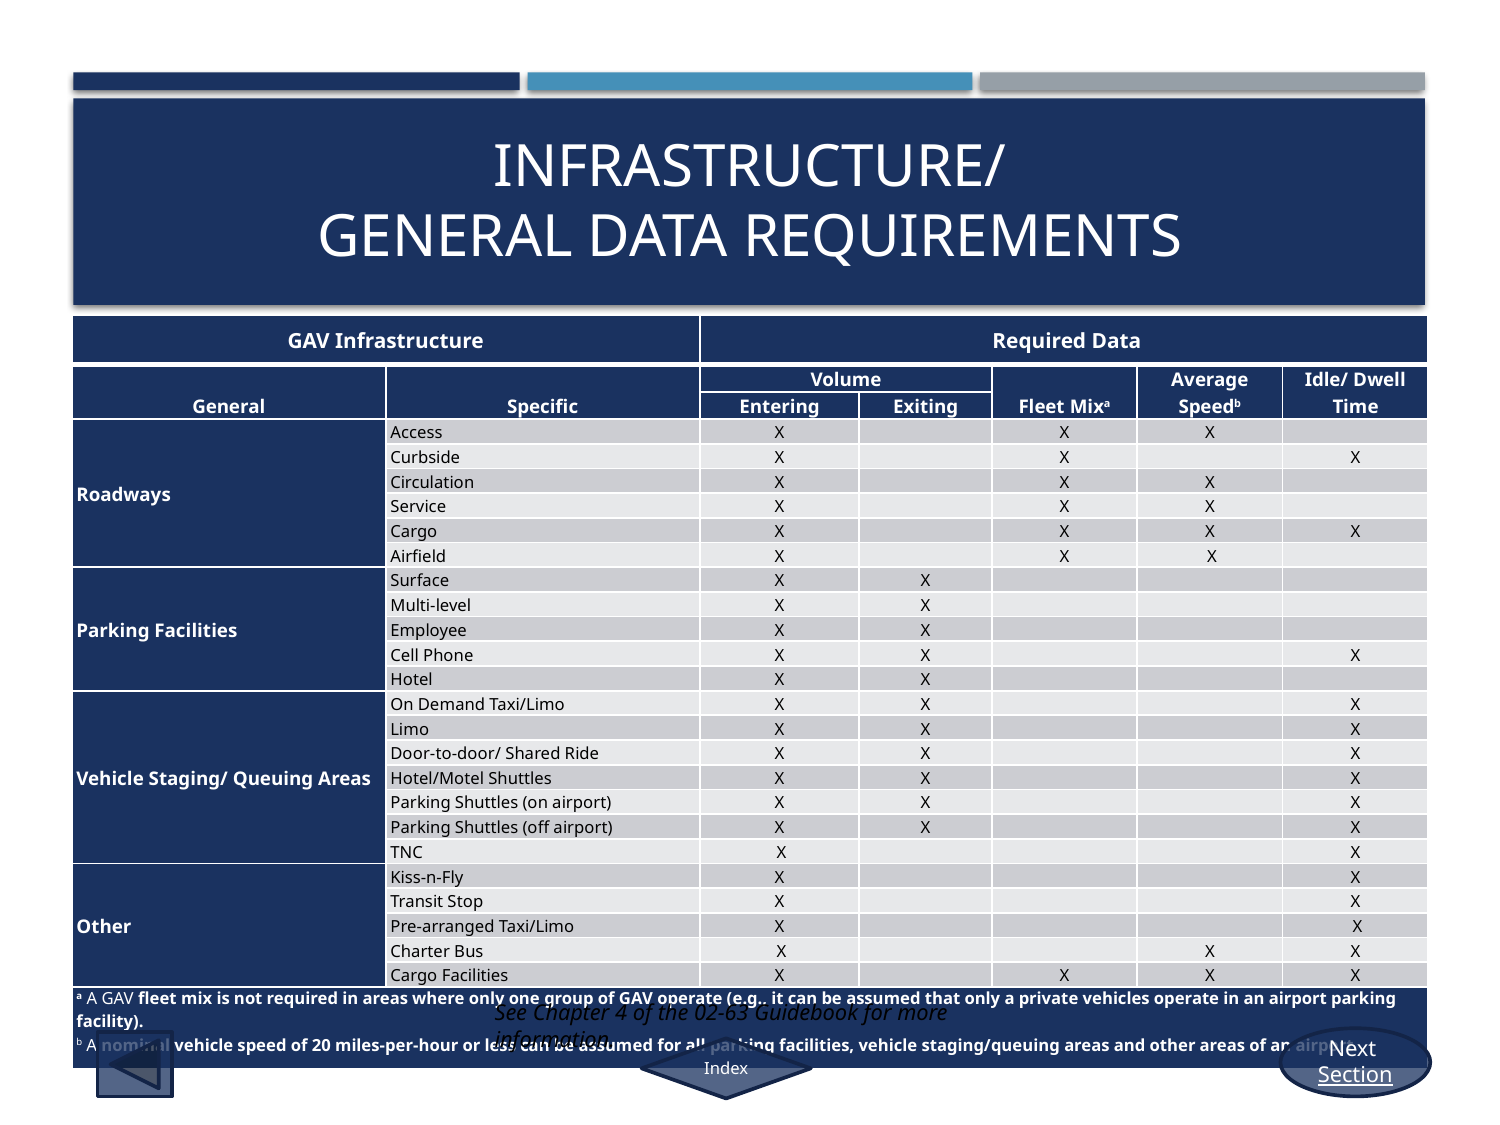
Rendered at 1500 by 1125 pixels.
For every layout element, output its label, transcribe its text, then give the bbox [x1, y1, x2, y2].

table_cell [1283, 494, 1427, 517]
table_cell X [701, 617, 858, 640]
table_cell X [701, 815, 858, 838]
table_cell X [860, 568, 991, 591]
table_cell X [701, 593, 858, 616]
table_cell Transit Stop [387, 889, 699, 912]
table_cell X [1138, 543, 1282, 566]
table_cell Kiss-n-Fly [387, 864, 699, 887]
table_cell [1138, 568, 1282, 591]
table_cell [993, 593, 1136, 616]
table_cell TNC [387, 840, 699, 863]
table_cell X [860, 642, 991, 665]
table_cell [993, 716, 1136, 739]
table_cell [1283, 568, 1427, 591]
table_cell X [701, 519, 858, 542]
table_cell X [701, 790, 858, 813]
table_cell X [701, 889, 858, 912]
table_cell [1138, 790, 1282, 813]
table_cell [1138, 593, 1282, 616]
table_cell X [860, 716, 991, 739]
table_cell [1283, 617, 1427, 640]
table_cell [860, 889, 991, 912]
table_cell Volume [701, 367, 991, 391]
table_cell X [860, 617, 991, 640]
table_cell Limo [387, 716, 699, 739]
table_cell Fleet Mixa [993, 367, 1136, 418]
table_cell Door-to-door/ Shared Ride [387, 741, 699, 764]
table_cell Average Speedb [1138, 367, 1282, 418]
table_cell X [701, 963, 858, 986]
table_cell Specific [387, 367, 699, 418]
table_cell [993, 741, 1136, 764]
table_cell [993, 617, 1136, 640]
table_cell Parking Facilities [73, 568, 385, 690]
table_cell [1138, 766, 1282, 789]
table_cell X [1138, 494, 1282, 517]
table_cell [1138, 617, 1282, 640]
table_cell X [993, 445, 1136, 468]
table_cell [860, 963, 991, 986]
table_cell Cargo Facilities [387, 963, 699, 986]
table_cell [993, 914, 1136, 937]
table_cell X [1283, 642, 1427, 665]
table_cell [860, 543, 991, 566]
table_cell Pre-arranged Taxi/Limo [387, 914, 699, 937]
table_cell [1138, 815, 1282, 838]
table_cell [993, 692, 1136, 714]
table_cell X [1283, 815, 1427, 838]
table_cell X [701, 938, 858, 961]
table_cell Surface [387, 568, 699, 591]
table_cell [860, 519, 991, 542]
table_cell X [1283, 716, 1427, 739]
table_cell On Demand Taxi/Limo [387, 692, 699, 714]
text_box Next Section [1278, 1026, 1433, 1099]
text_box See Chapter 4 of the 02-63 Guidebook for more information. [479, 991, 1045, 1059]
table_cell X [1138, 938, 1282, 961]
table_cell [1283, 593, 1427, 616]
table_cell [993, 889, 1136, 912]
table_cell [993, 568, 1136, 591]
table_cell X [993, 494, 1136, 517]
table_cell X [860, 593, 991, 616]
table_cell X [701, 469, 858, 492]
table_cell X [1283, 889, 1427, 912]
table_cell [1138, 741, 1282, 764]
table_cell [860, 469, 991, 492]
table_cell [860, 914, 991, 937]
table_cell [860, 938, 991, 961]
text_box [96, 1030, 174, 1098]
table_cell X [1283, 963, 1427, 986]
table_cell X [993, 519, 1136, 542]
table_cell [993, 840, 1136, 863]
table_cell X [860, 741, 991, 764]
table_cell Access [387, 420, 699, 443]
table_cell X [1138, 963, 1282, 986]
table_cell Curbside [387, 445, 699, 468]
table_cell Parking Shuttles (off airport) [387, 815, 699, 838]
table_cell Airfield [387, 543, 699, 566]
table_cell [860, 445, 991, 468]
table_cell Service [387, 494, 699, 517]
table_cell Exiting [860, 393, 991, 418]
table_cell Hotel/Motel Shuttles [387, 766, 699, 789]
table_cell X [701, 914, 858, 937]
table_cell X [1283, 790, 1427, 813]
table_cell X [1283, 840, 1427, 863]
table_cell X [860, 667, 991, 690]
table_cell X [701, 543, 858, 566]
table_cell Circulation [387, 469, 699, 492]
table_cell X [1138, 519, 1282, 542]
table_cell X [1283, 741, 1427, 764]
table_cell X [701, 840, 858, 863]
table_cell X [701, 568, 858, 591]
table_cell X [860, 790, 991, 813]
table_cell X [1283, 938, 1427, 961]
table_cell [860, 420, 991, 443]
table_cell [1138, 914, 1282, 937]
table_cell Parking Shuttles (on airport) [387, 790, 699, 813]
table_cell Other [73, 864, 385, 986]
table_cell Cell Phone [387, 642, 699, 665]
table_cell X [701, 494, 858, 517]
table_header GAV Infrastructure [73, 316, 699, 362]
table_cell [1138, 864, 1282, 887]
table_cell [993, 642, 1136, 665]
table_cell X [993, 963, 1136, 986]
table_cell X [701, 741, 858, 764]
table_cell Employee [387, 617, 699, 640]
table_cell a A GAV fleet mix is not required in areas where only one group of GAV operate (e.g., it can be assumed that only a private vehicles operate in an airport parking facility). b A nominal vehicle speed of 20 miles-per-hour or less can be assumed for all parking facilities, vehicle staging/queuing areas and other areas of an airport. [73, 988, 1427, 1068]
table_cell X [993, 543, 1136, 566]
table_cell X [1138, 469, 1282, 492]
table_cell X [1283, 914, 1427, 937]
title Infrastructure/ GENERAL Data REQUIREMENTS [71, 95, 1429, 302]
table_cell [1283, 543, 1427, 566]
table_cell [1138, 889, 1282, 912]
table_header Required Data [701, 316, 1427, 362]
table_cell X [1283, 445, 1427, 468]
text_box Index [639, 1036, 813, 1101]
table_cell [993, 667, 1136, 690]
table_cell General [73, 367, 385, 418]
table_cell [993, 790, 1136, 813]
table_cell X [993, 420, 1136, 443]
table_cell [1138, 445, 1282, 468]
table_cell X [993, 469, 1136, 492]
table_cell [1138, 716, 1282, 739]
table_cell Cargo [387, 519, 699, 542]
table_cell X [701, 667, 858, 690]
table_cell [860, 494, 991, 517]
table_cell [860, 864, 991, 887]
table_cell Multi-level [387, 593, 699, 616]
table_cell Hotel [387, 667, 699, 690]
table_cell [993, 938, 1136, 961]
table_cell [1138, 840, 1282, 863]
table_cell [1138, 692, 1282, 714]
table_cell Charter Bus [387, 938, 699, 961]
table_cell Roadways [73, 420, 385, 566]
table_cell X [1138, 420, 1282, 443]
table_cell X [860, 766, 991, 789]
table_cell X [701, 864, 858, 887]
table_cell X [1283, 864, 1427, 887]
table_cell [993, 864, 1136, 887]
table_cell X [1283, 692, 1427, 714]
table_cell [860, 840, 991, 863]
table_cell [1283, 420, 1427, 443]
table_cell Idle/ Dwell Time [1283, 367, 1427, 418]
table_cell X [701, 766, 858, 789]
table_cell X [701, 445, 858, 468]
table_cell [1283, 667, 1427, 690]
table_cell [993, 815, 1136, 838]
table_cell X [1283, 519, 1427, 542]
table_cell X [701, 716, 858, 739]
table_cell X [1283, 766, 1427, 789]
table_cell X [701, 642, 858, 665]
table_cell [993, 766, 1136, 789]
table_cell Vehicle Staging/ Queuing Areas [73, 692, 385, 863]
table_cell X [701, 692, 858, 714]
table_cell [1138, 667, 1282, 690]
table_cell X [860, 815, 991, 838]
table_cell [1138, 642, 1282, 665]
table_cell X [860, 692, 991, 714]
table_cell X [701, 420, 858, 443]
table_cell Entering [701, 393, 858, 418]
table_cell [1283, 469, 1427, 492]
